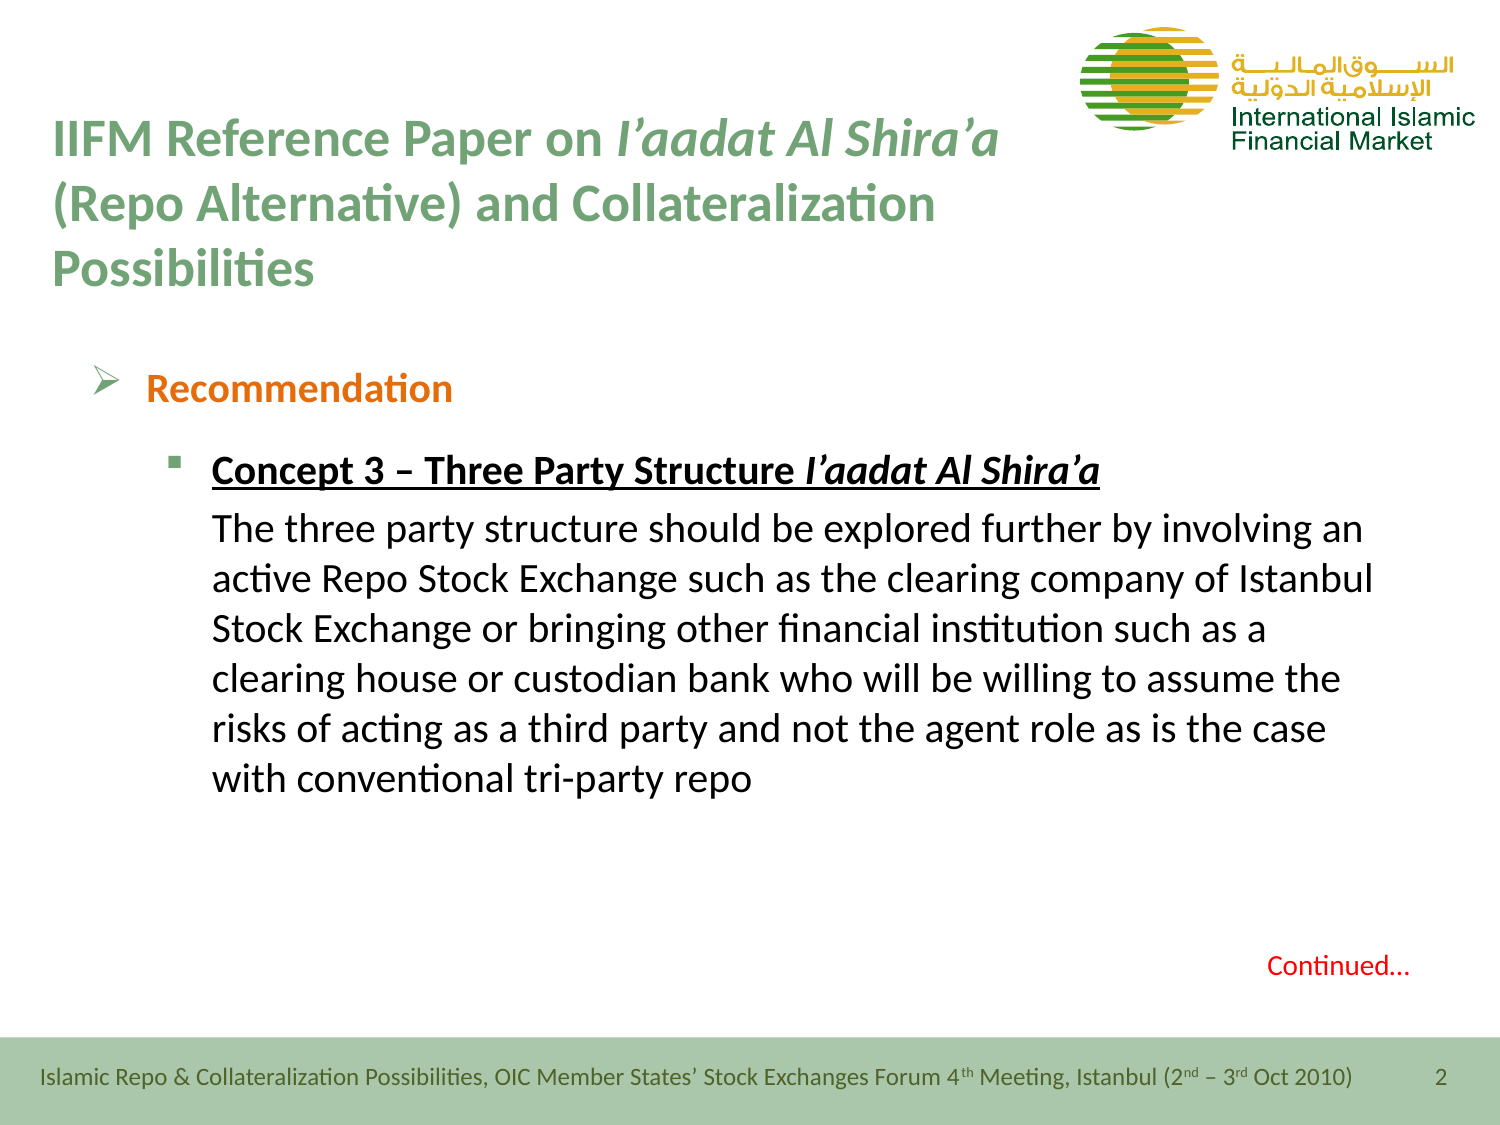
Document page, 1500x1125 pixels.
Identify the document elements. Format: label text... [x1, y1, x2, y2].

title IIFM Reference Paper on I’aadat Al Shira’a (Repo Alternative) and Collateralization Possibilities [37, 99, 1088, 301]
slide_number 2 [1387, 1050, 1463, 1100]
footer Islamic Repo & Collateralization Possibilities, OIC Member States’ Stock Exchanges Forum 4th Meeting, Istanbul (2nd – 3rd Oct 2010) [24, 1050, 1375, 1100]
list Recommendation Concept 3 – Three Party Structure I’aadat Al Shira’a The three party structure should be explored further by involving an active Repo Stock Exchange such as the clearing company of Istanbul Stock Exchange or bringing other financial institution such as a clearing house or custodian bank who will be willing to assume the risks of acting as a third party and not the agent role as is the case with conventional tri-party repo Continued… [74, 324, 1426, 1006]
